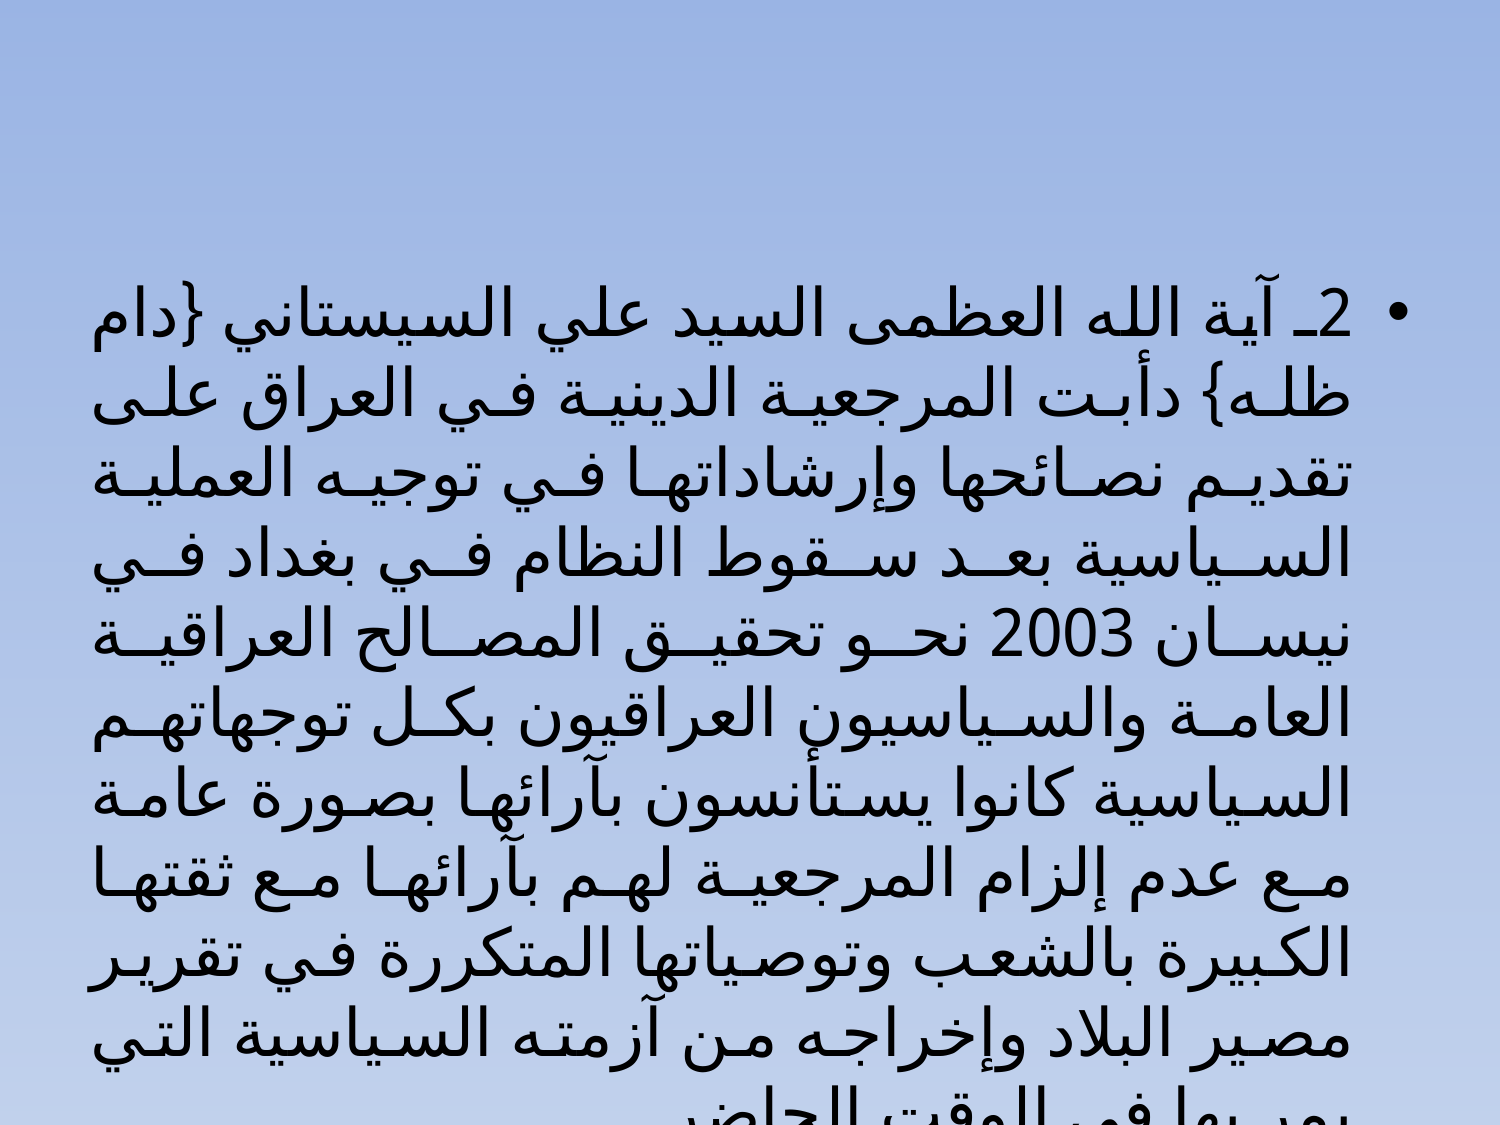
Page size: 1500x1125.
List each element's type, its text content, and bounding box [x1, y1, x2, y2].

list 2ـ آية الله العظمى السيد علي السيستاني {دام ظله} دأبت المرجعية الدينية في العراق على تقديم نصائحها وإرشاداتها في توجيه العملية السياسية بعد سقوط النظام في بغداد في نيسان 2003 نحو تحقيق المصالح العراقية العامة والسياسيون العراقيون بكل توجهاتهم السياسية كانوا يستأنسون بآرائها بصورة عامة مع عدم إلزام المرجعية لهم بآرائها مع ثقتها الكبيرة بالشعب وتوصياتها المتكررة في تقرير مصير البلاد وإخراجه من آزمته السياسية التي يمر بها في الوقت الحاضر . [75, 262, 1425, 1005]
